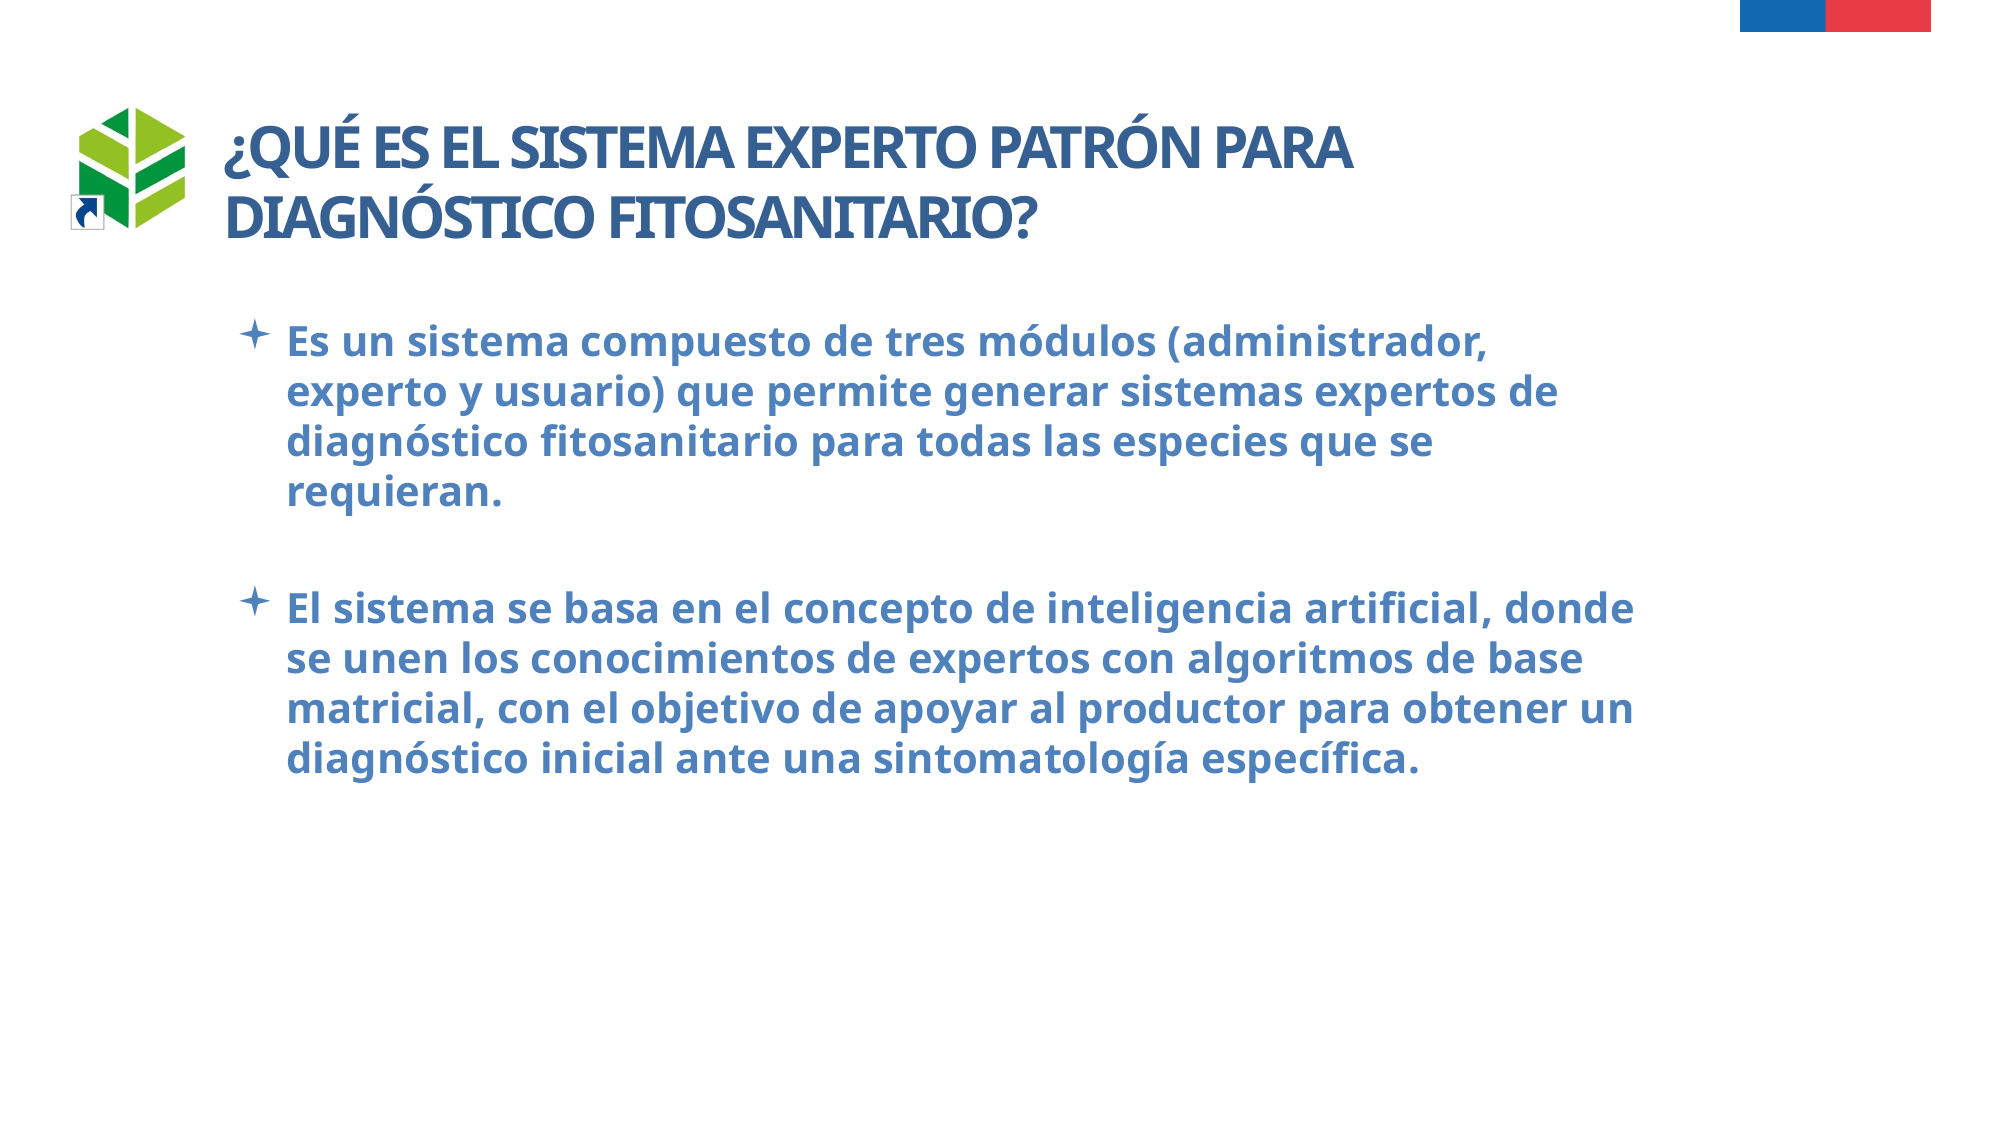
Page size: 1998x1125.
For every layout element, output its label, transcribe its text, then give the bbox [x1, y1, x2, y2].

picture [1739, 0, 1931, 33]
text_box Es un sistema compuesto de tres módulos (administrador, experto y usuario) que permite generar sistemas expertos de diagnóstico fitosanitario para todas las especies que se requieran. El sistema se basa en el concepto de inteligencia artificial, donde se unen los conocimientos de expertos con algoritmos de base matricial, con el objetivo de apoyar al productor para obtener un diagnóstico inicial ante una sintomatología específica. [229, 307, 1647, 789]
picture [67, 102, 197, 232]
text_box ¿QUÉ ES EL SISTEMA EXPERTO PATRÓN PARA DIAGNÓSTICO FITOSANITARIO? [216, 102, 1452, 258]
